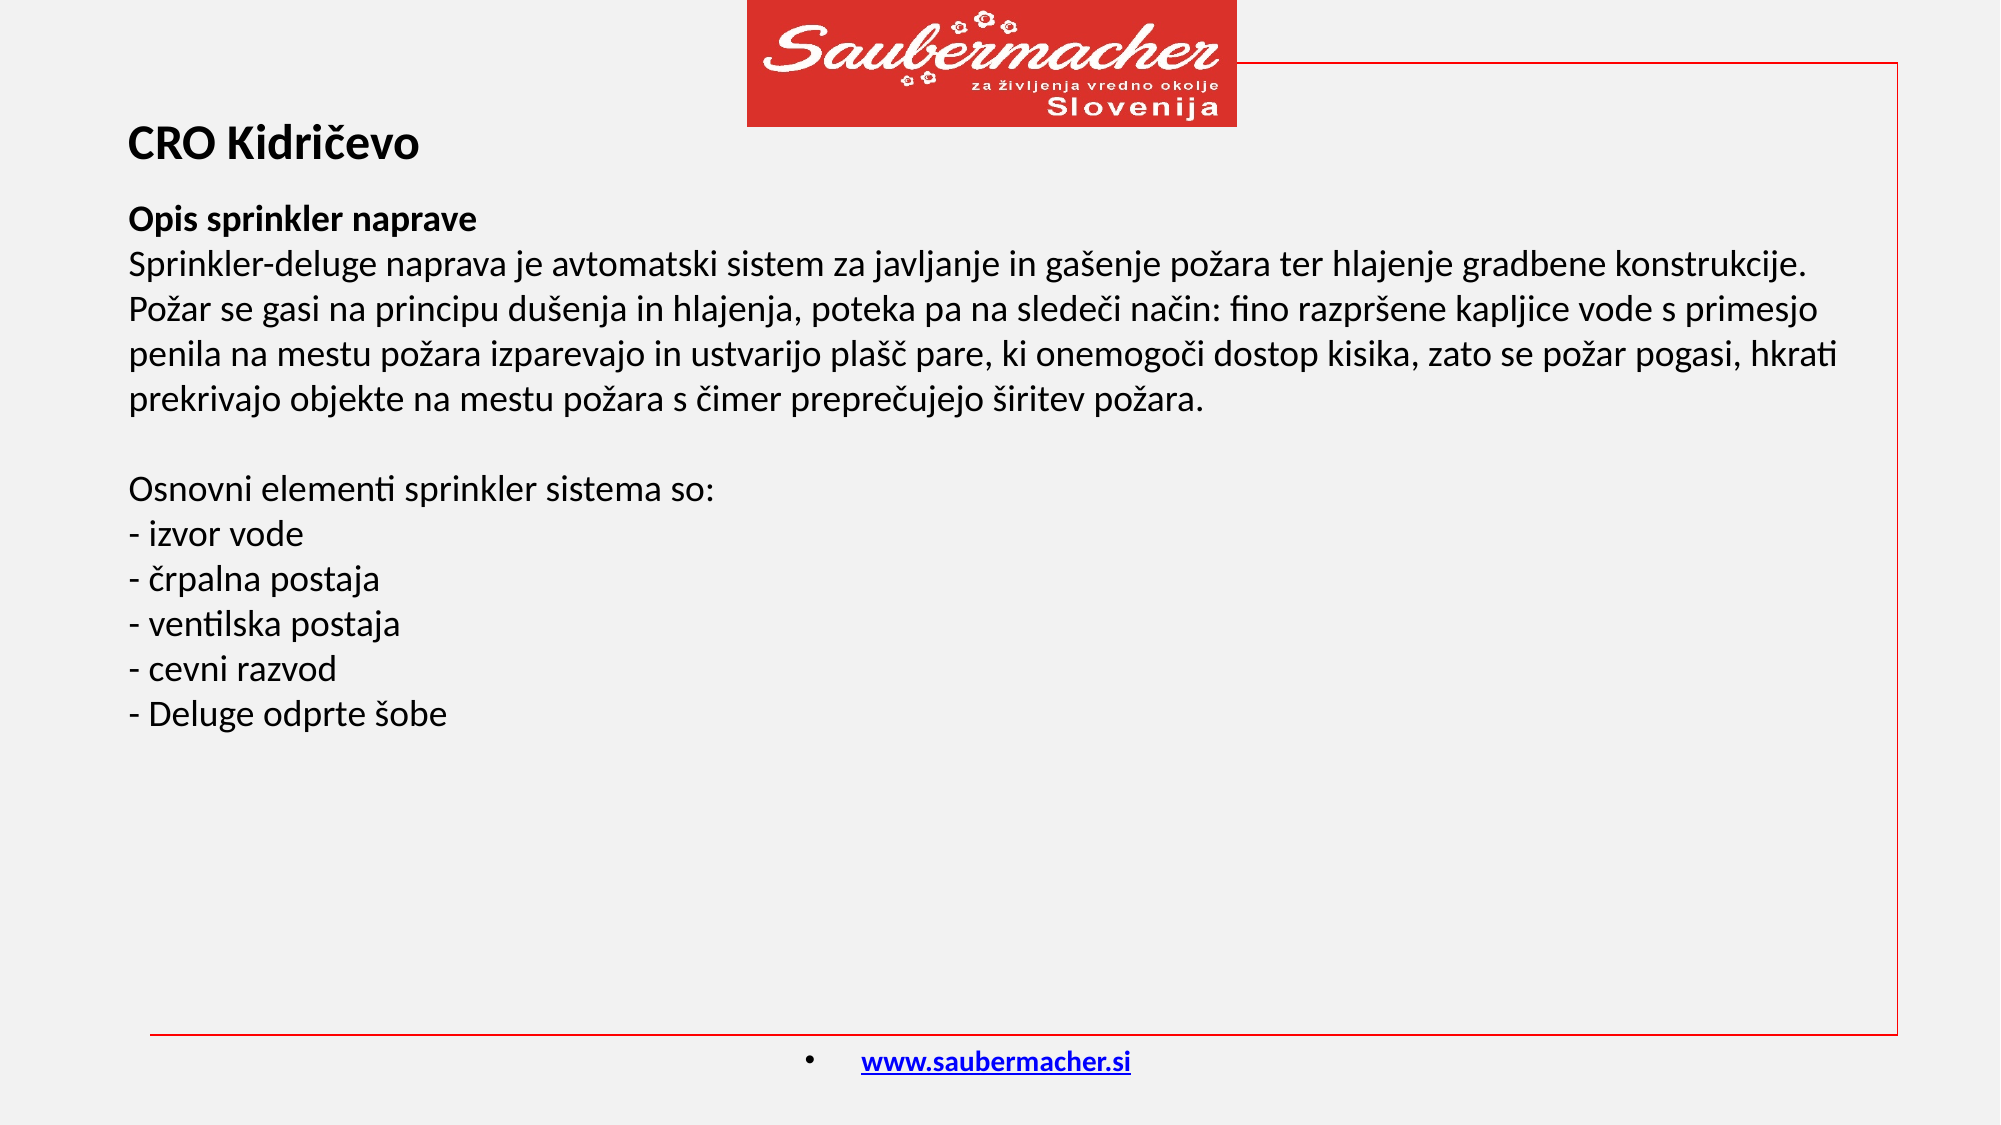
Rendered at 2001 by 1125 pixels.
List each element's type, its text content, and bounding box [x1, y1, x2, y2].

picture [747, 0, 1237, 127]
text_box CRO Kidričevo [113, 101, 481, 177]
text_box Opis sprinkler naprave Sprinkler-deluge naprava je avtomatski sistem za javljanje in gašenje požara ter hlajenje gradbene konstrukcije. Požar se gasi na principu dušenja in hlajenja, poteka pa na sledeči način: fino razpršene kapljice vode s primesjo penila na mestu požara izparevajo in ustvarijo plašč pare, ki onemogoči dostop kisika, zato se požar pogasi, hkrati prekrivajo objekte na mestu požara s čimer preprečujejo širitev požara. Osnovni elementi sprinkler sistema so: - izvor vode - črpalna postaja - ventilska postaja - cevni razvod - Deluge odprte šobe [113, 186, 1898, 882]
